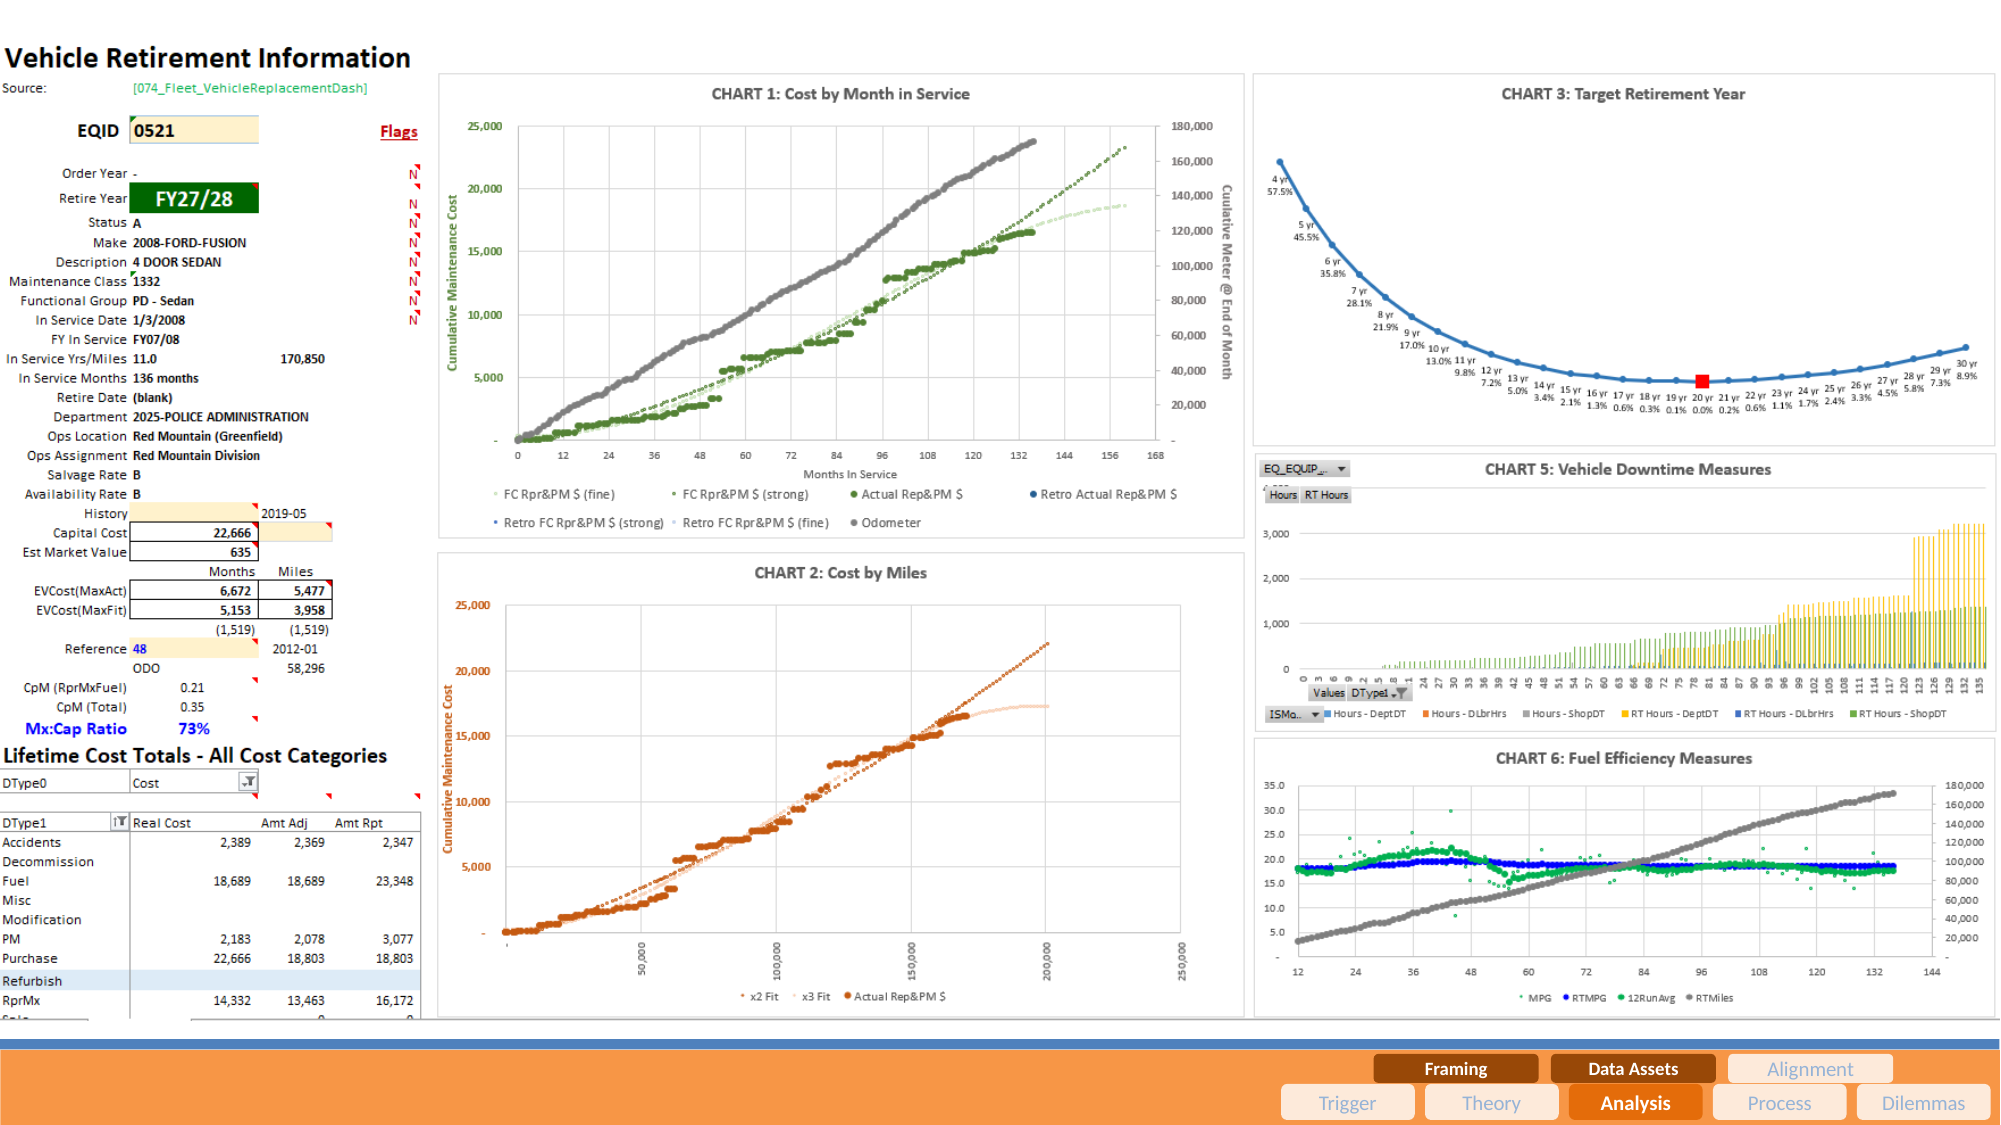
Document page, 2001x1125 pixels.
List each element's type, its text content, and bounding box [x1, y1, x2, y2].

text_box Data Assets [1550, 1053, 1716, 1083]
text_box Trigger [1281, 1083, 1415, 1120]
text_box Analysis [1568, 1083, 1703, 1120]
text_box Process [1712, 1083, 1847, 1120]
text_box Dilemmas [1856, 1083, 1991, 1120]
picture [0, 38, 2000, 1021]
text_box Alignment [1728, 1053, 1894, 1083]
text_box Theory [1425, 1083, 1559, 1120]
text_box Framing [1373, 1053, 1539, 1083]
